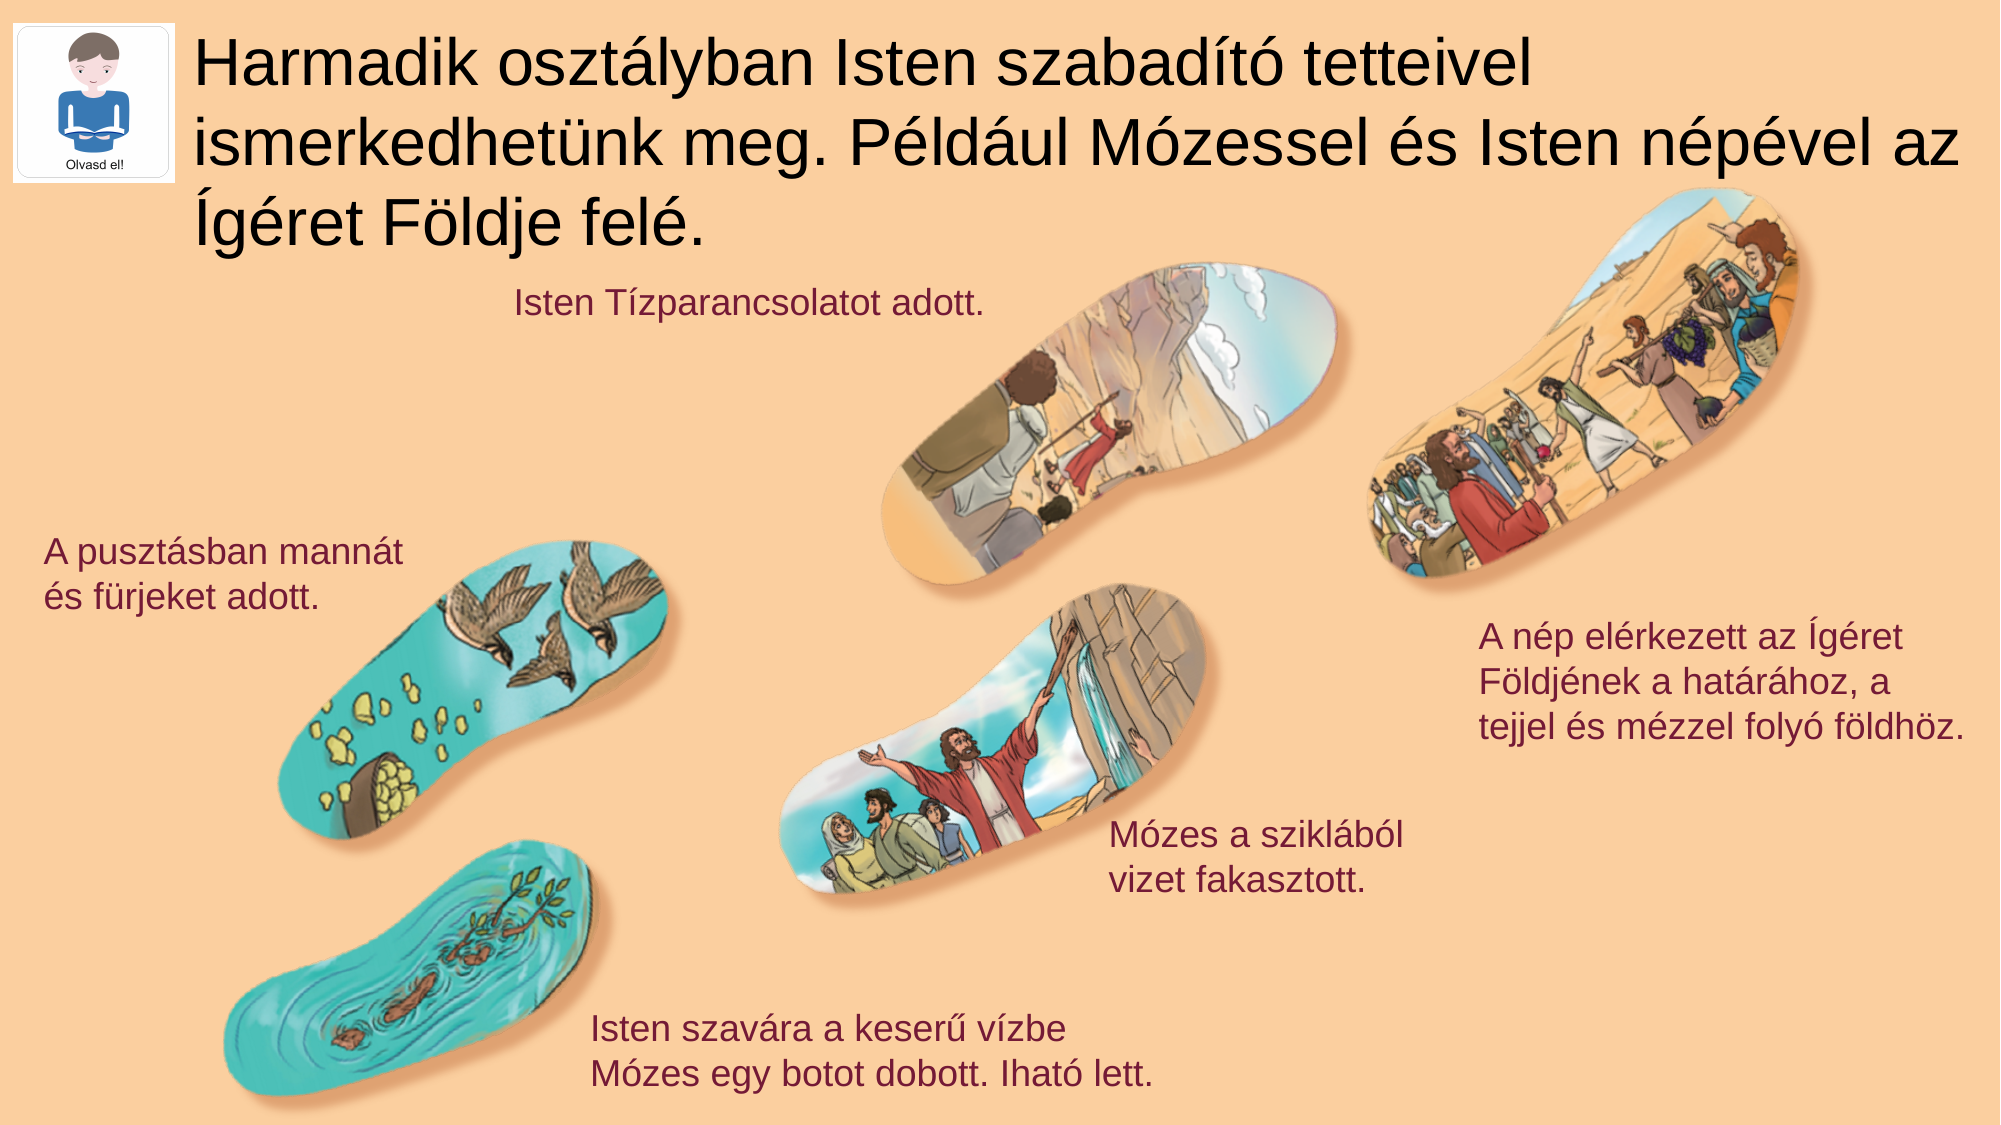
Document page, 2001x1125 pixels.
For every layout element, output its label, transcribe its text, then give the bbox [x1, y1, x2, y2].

picture [174, 40, 1947, 1125]
text_box Mózes a sziklából vizet fakasztott. [1093, 802, 1427, 908]
picture [13, 23, 175, 183]
text_box Isten Tízparancsolatot adott. [498, 270, 956, 330]
text_box Harmadik osztályban Isten szabadító tetteivel ismerkedhetünk meg. Például Mózessel és Isten népével az Ígéret Földje felé. [178, 11, 1983, 267]
text_box Isten szavára a keserű vízbe Mózes egy botot dobott. Iható lett. [575, 997, 1187, 1102]
text_box A pusztásban mannát és fürjeket adott. [28, 519, 363, 625]
text_box A nép elérkezett az Ígéret Földjének a határához, a tejjel és mézzel folyó földhöz. [1463, 604, 1983, 755]
